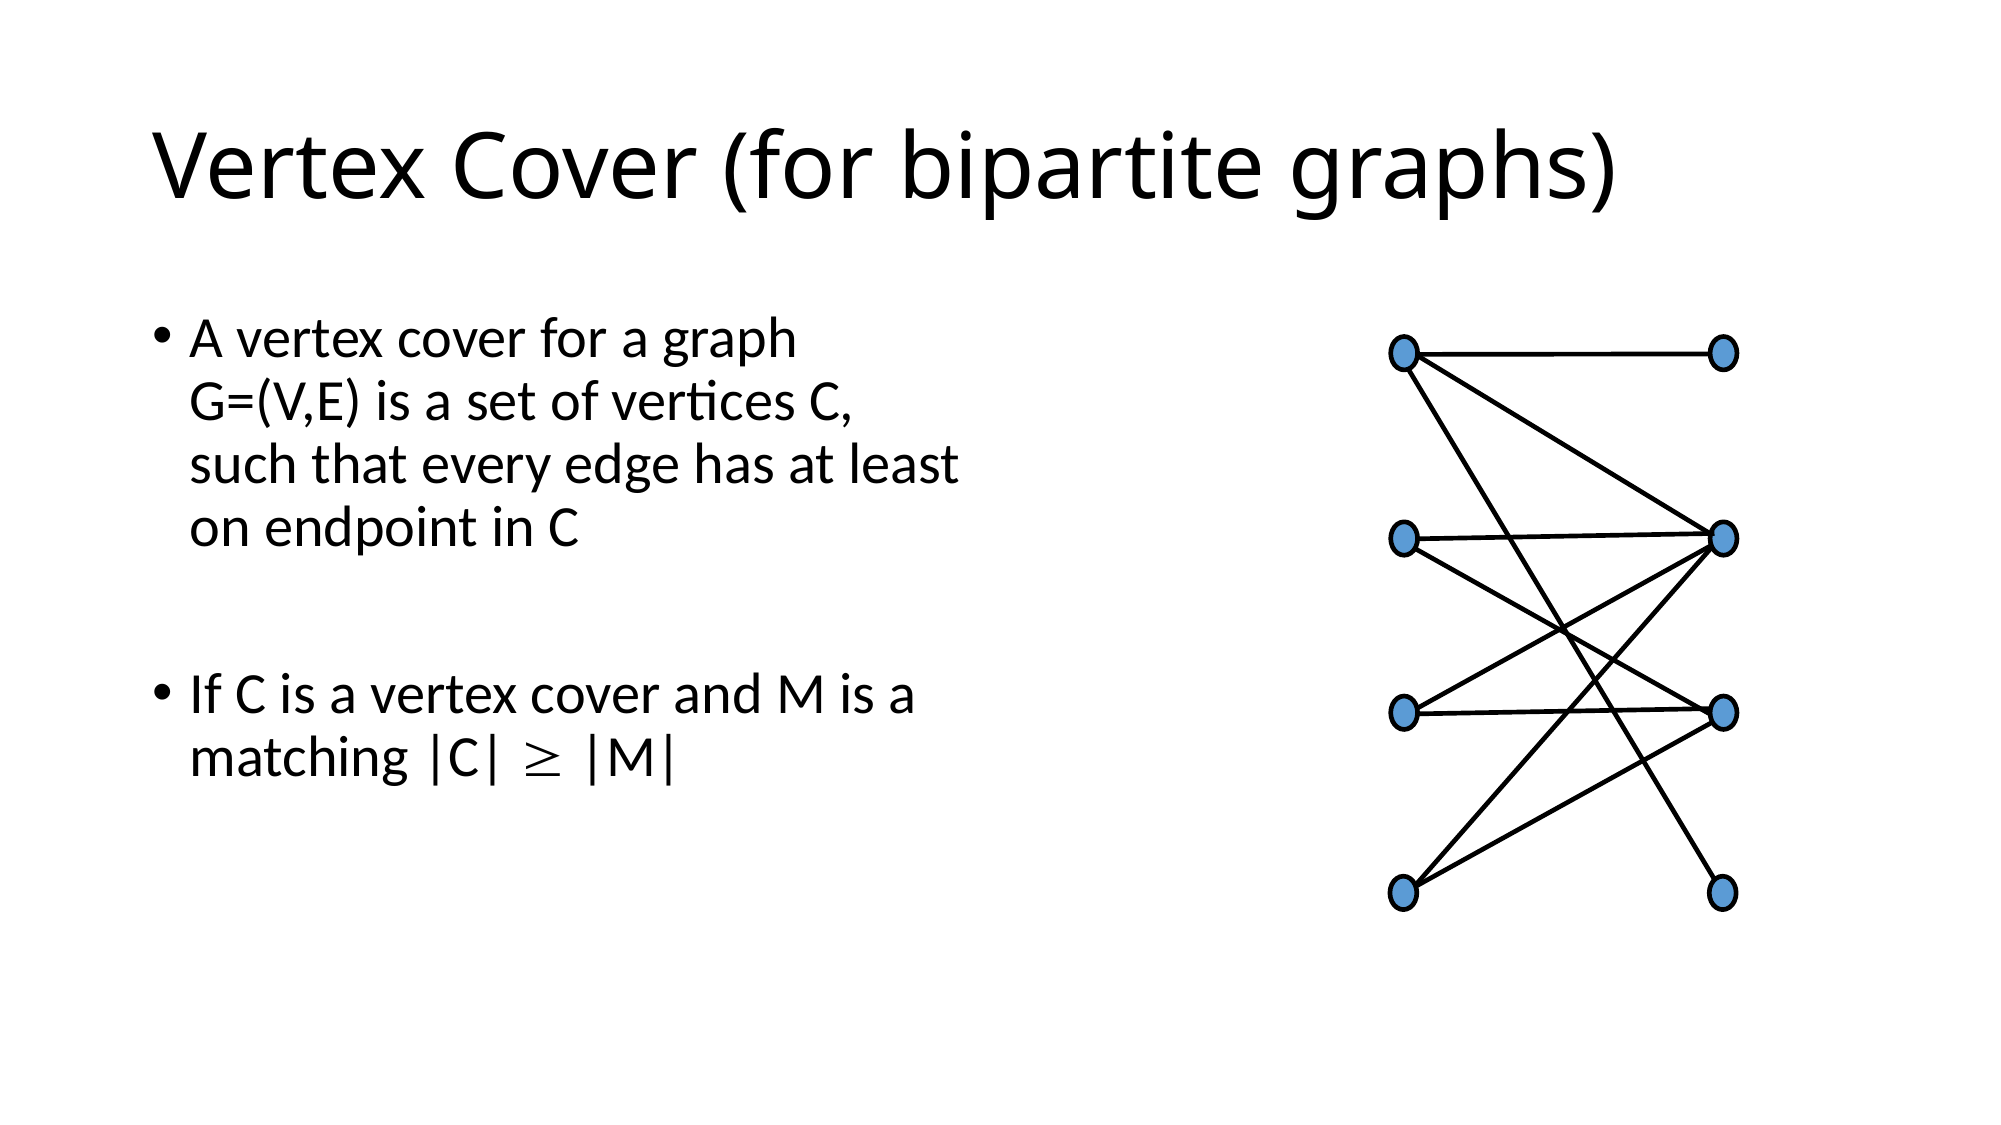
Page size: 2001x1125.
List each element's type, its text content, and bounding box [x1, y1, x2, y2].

text_box [1389, 876, 1417, 910]
list A vertex cover for a graph G=(V,E) is a set of vertices C, such that every edge has at least on endpoint in C If C is a vertex cover and M is a matching |C|  |M| [137, 299, 988, 1014]
text_box [1710, 336, 1737, 370]
text_box [1390, 521, 1418, 556]
text_box [1709, 876, 1737, 910]
text_box [1710, 696, 1737, 730]
title Vertex Cover (for bipartite graphs) [137, 59, 1863, 278]
text_box [1710, 521, 1737, 556]
text_box [1390, 696, 1418, 730]
text_box [1390, 336, 1418, 370]
